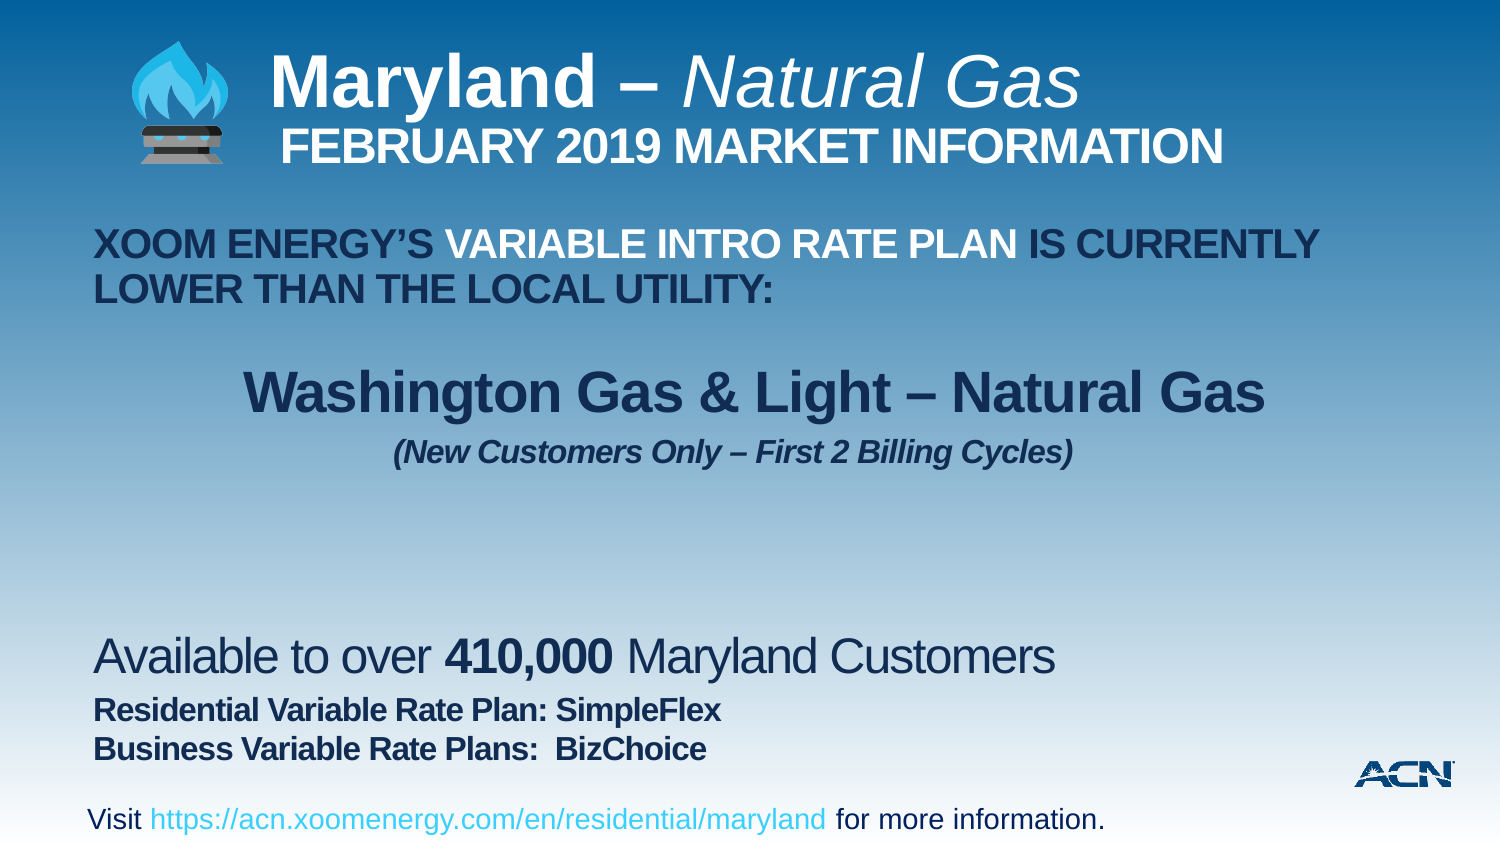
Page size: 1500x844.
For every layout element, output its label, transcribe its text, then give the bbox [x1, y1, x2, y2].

picture [1354, 759, 1459, 787]
text_box XOOM ENERGY’S VARIABLE INTRO RATE PLAN IS CURRENTLY LOWER THAN THE LOCAL UTILITY: Washington Gas & Light – Natural Gas (New Customers Only – First 2 Billing Cycles) Available to over 410,000 Maryland Customers Residential Variable Rate Plan: SimpleFlex Business Variable Rate Plans: BizChoice [85, 215, 1428, 775]
text_box FEBRUARY 2019 MARKET INFORMATION [272, 106, 1233, 181]
text_box Maryland – Natural Gas [261, 24, 1333, 130]
text_box Visit https://acn.xoomenergy.com/en/residential/maryland for more information. [79, 792, 1174, 843]
picture [109, 37, 242, 181]
